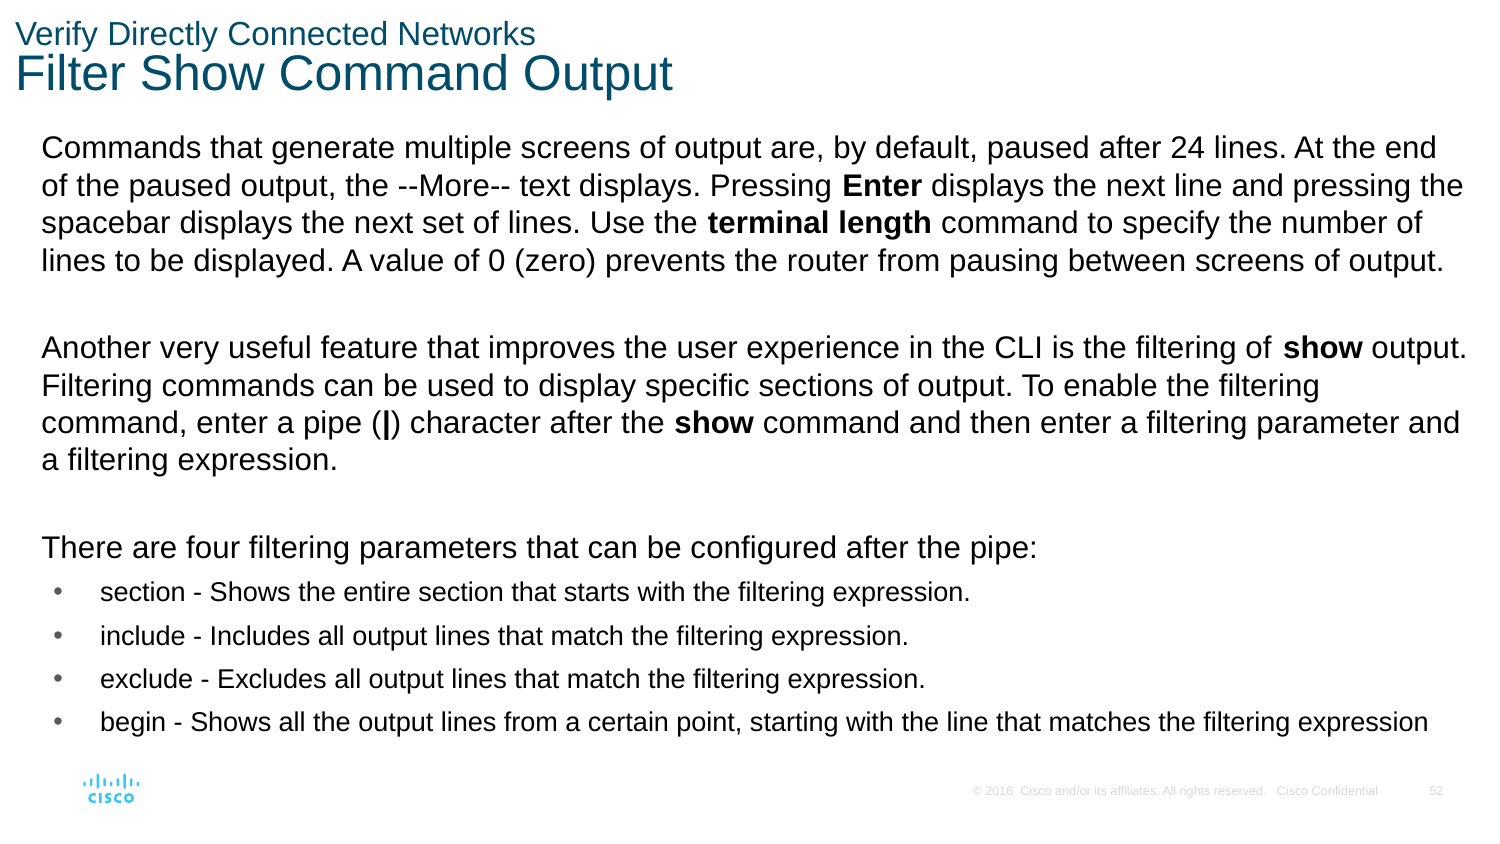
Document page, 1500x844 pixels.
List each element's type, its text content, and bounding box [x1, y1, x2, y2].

list Commands that generate multiple screens of output are, by default, paused after 24 lines. At the end of the paused output, the --More-- text displays. Pressing Enter displays the next line and pressing the spacebar displays the next set of lines. Use the terminal length command to specify the number of lines to be displayed. A value of 0 (zero) prevents the router from pausing between screens of output. Another very useful feature that improves the user experience in the CLI is the filtering of show output. Filtering commands can be used to display specific sections of output. To enable the filtering command, enter a pipe (|) character after the show command and then enter a filtering parameter and a filtering expression. There are four filtering parameters that can be configured after the pipe: section - Shows the entire section that starts with the filtering expression. include - Includes all output lines that match the filtering expression. exclude - Excludes all output lines that match the filtering expression. begin - Shows all the output lines from a certain point, starting with the line that matches the filtering expression [26, 120, 1484, 749]
title Verify Directly Connected Networks Filter Show Command Output [0, 0, 1369, 121]
